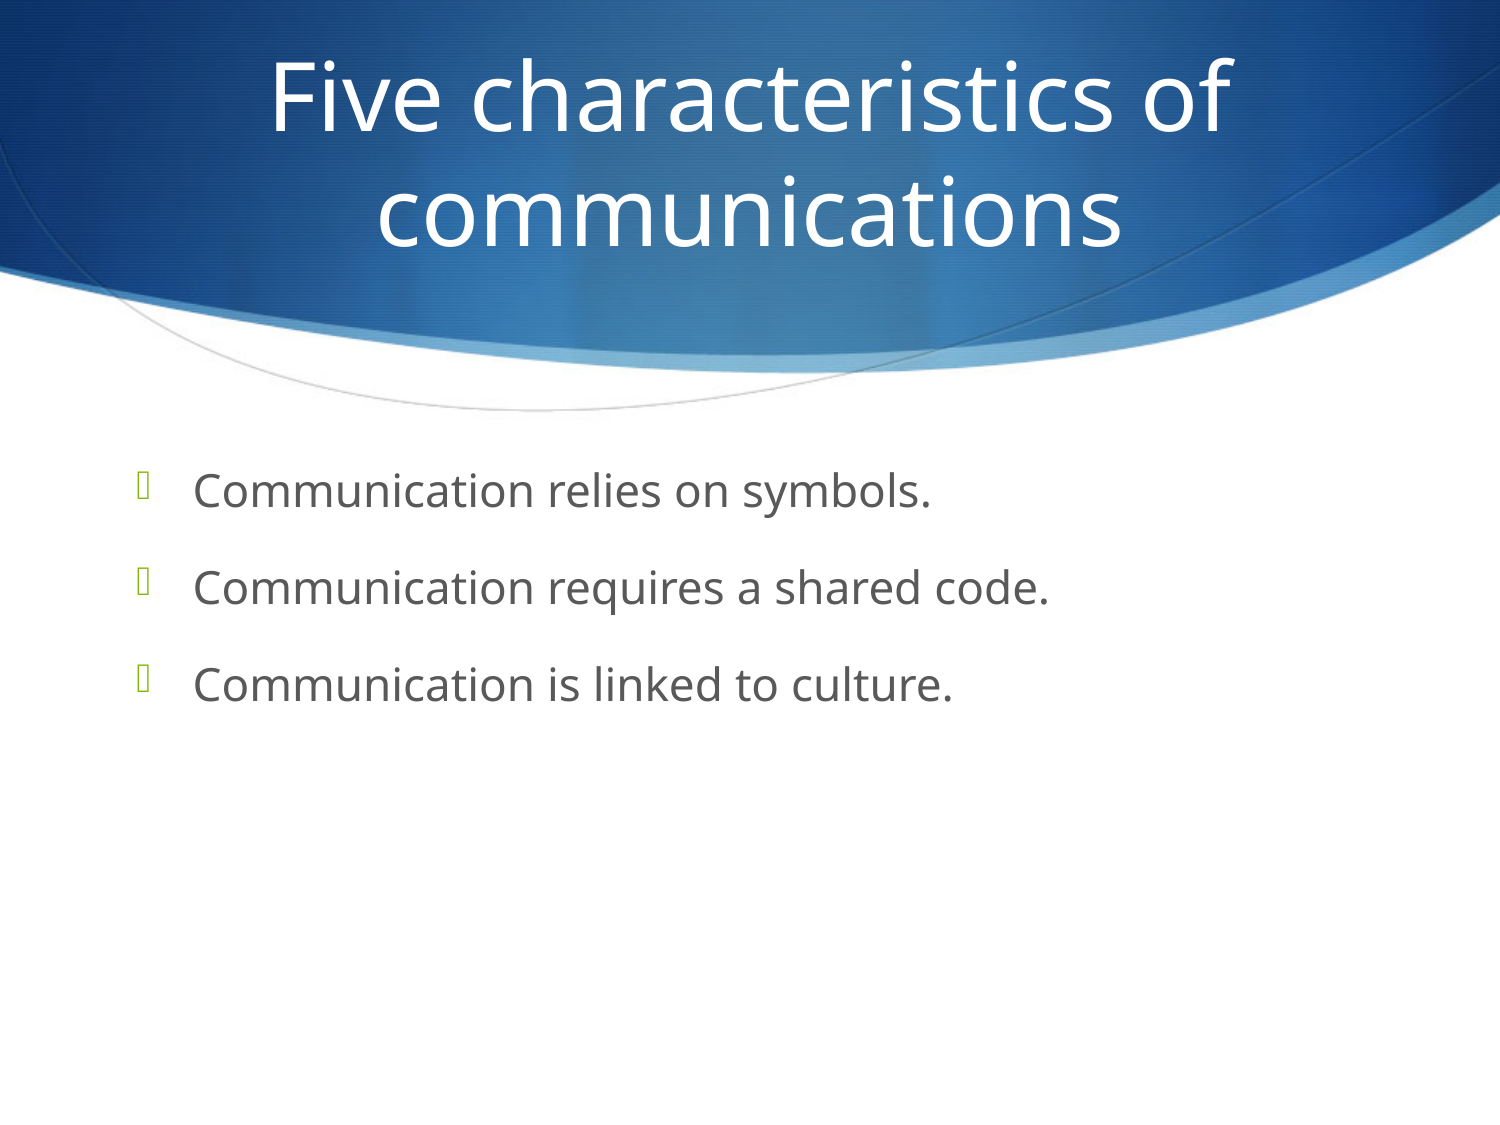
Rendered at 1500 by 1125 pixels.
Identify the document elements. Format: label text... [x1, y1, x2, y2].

picture [0, 0, 1500, 1125]
title Five characteristics of communications [75, 56, 1425, 245]
list Communication relies on symbols. Communication requires a shared code. Communication is linked to culture. [121, 454, 1379, 991]
